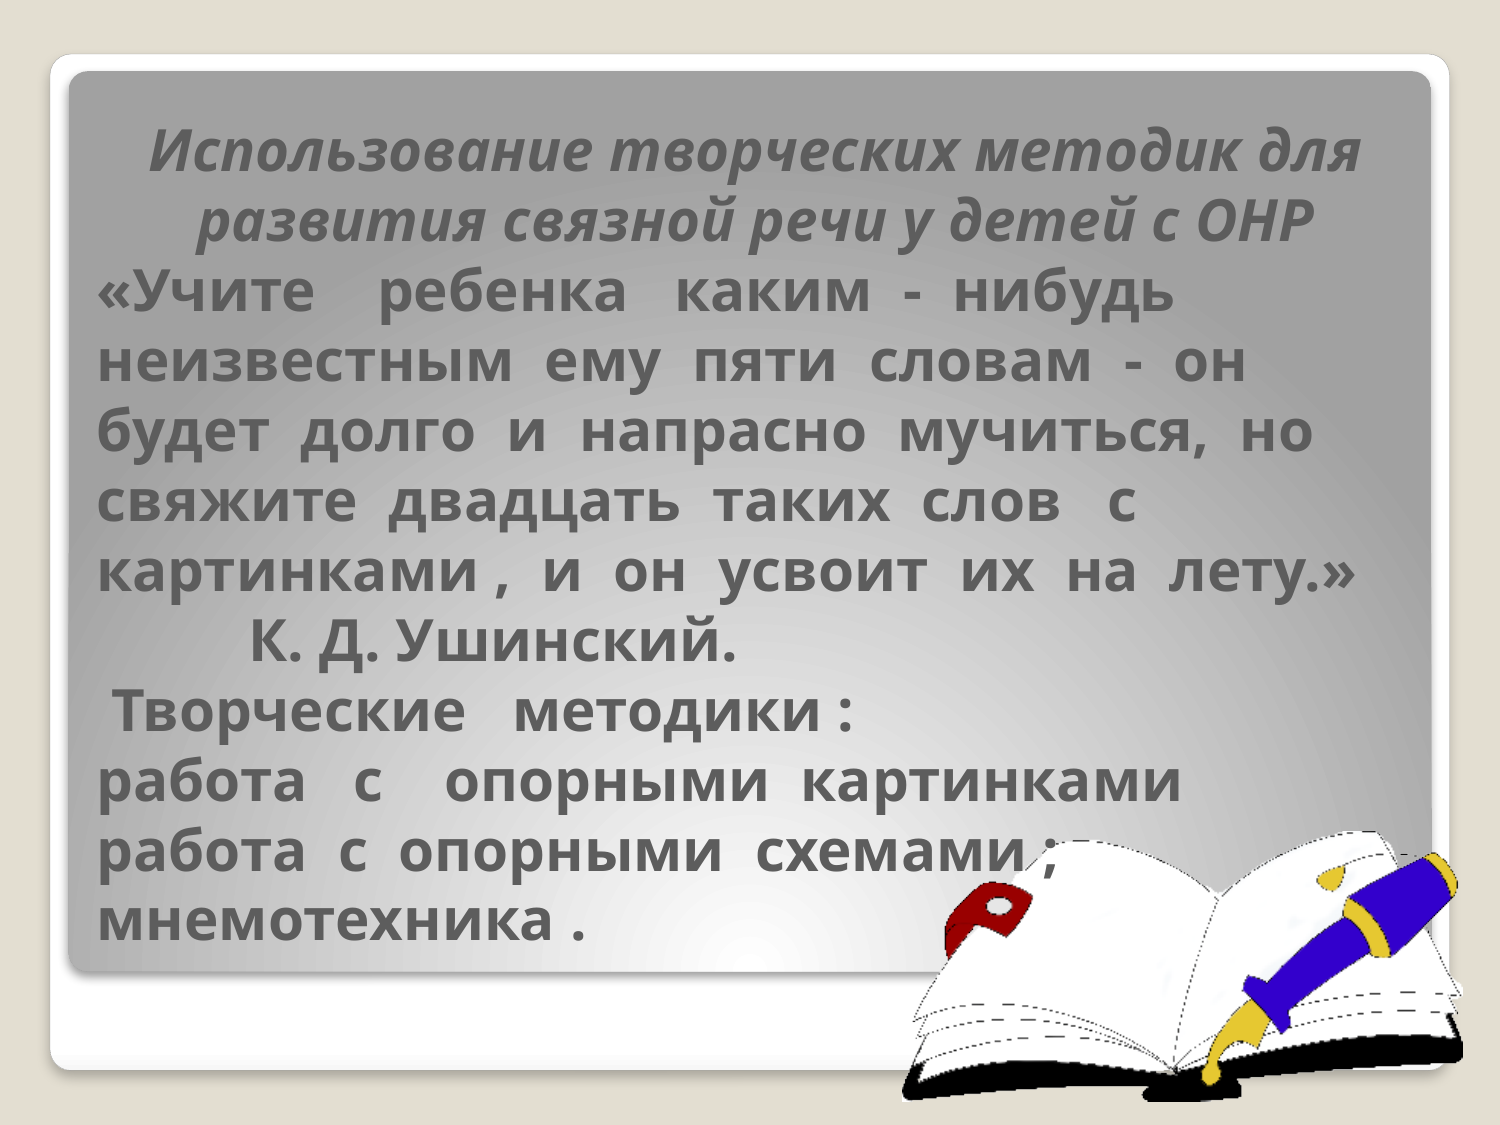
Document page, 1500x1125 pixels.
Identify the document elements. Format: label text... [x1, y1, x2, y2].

picture [902, 831, 1463, 1102]
text_box Использование творческих методик для развития связной речи у детей с ОНР «Учите ребенка каким - нибудь неизвестным ему пяти словам - он будет долго и напрасно мучиться, но свяжите двадцать таких слов с картинками , и он усвоит их на лету.» К. Д. Ушинский. Творческие методики : работа с опорными картинками работа с опорными схемами ; мнемотехника . [81, 105, 1430, 960]
